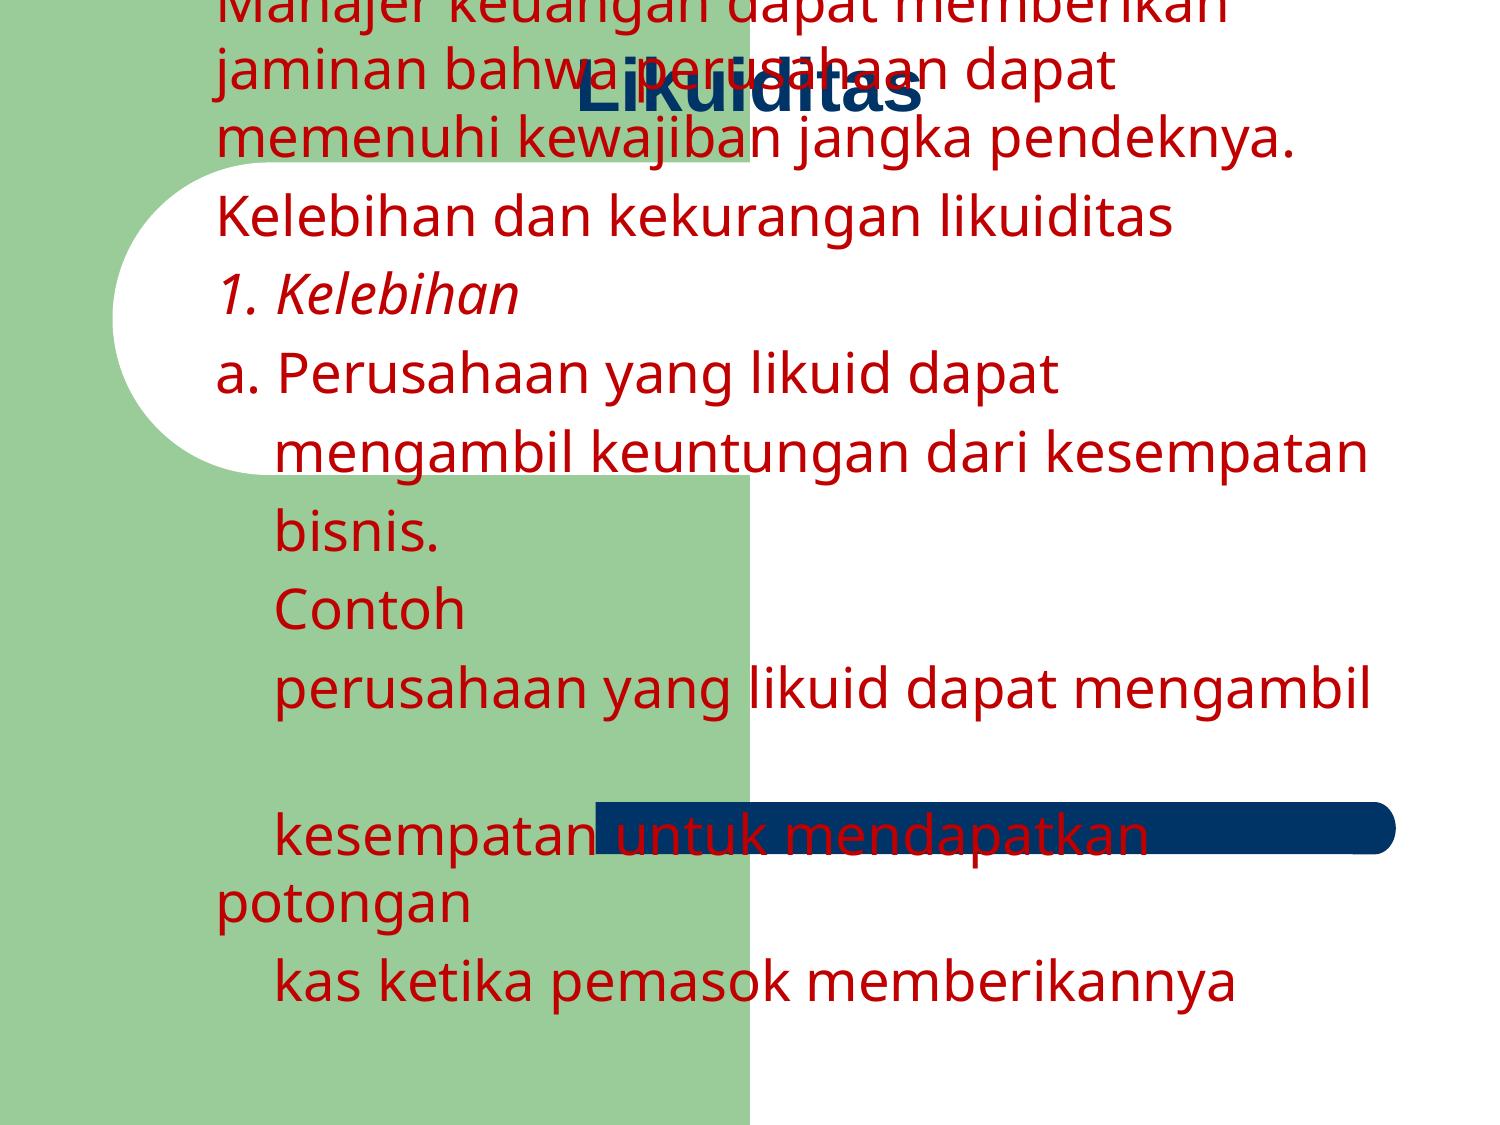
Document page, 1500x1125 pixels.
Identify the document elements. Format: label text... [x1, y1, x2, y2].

title Likuiditas [112, 24, 1388, 150]
subtitle Manajer keuangan dapat memberikan jaminan bahwa perusahaan dapat memenuhi kewajiban jangka pendeknya. Kelebihan dan kekurangan likuiditas 1. Kelebihan a. Perusahaan yang likuid dapat mengambil keuntungan dari kesempatan bisnis. Contoh perusahaan yang likuid dapat mengambil kesempatan untuk mendapatkan potongan kas ketika pemasok memberikannya [200, 125, 1400, 1088]
